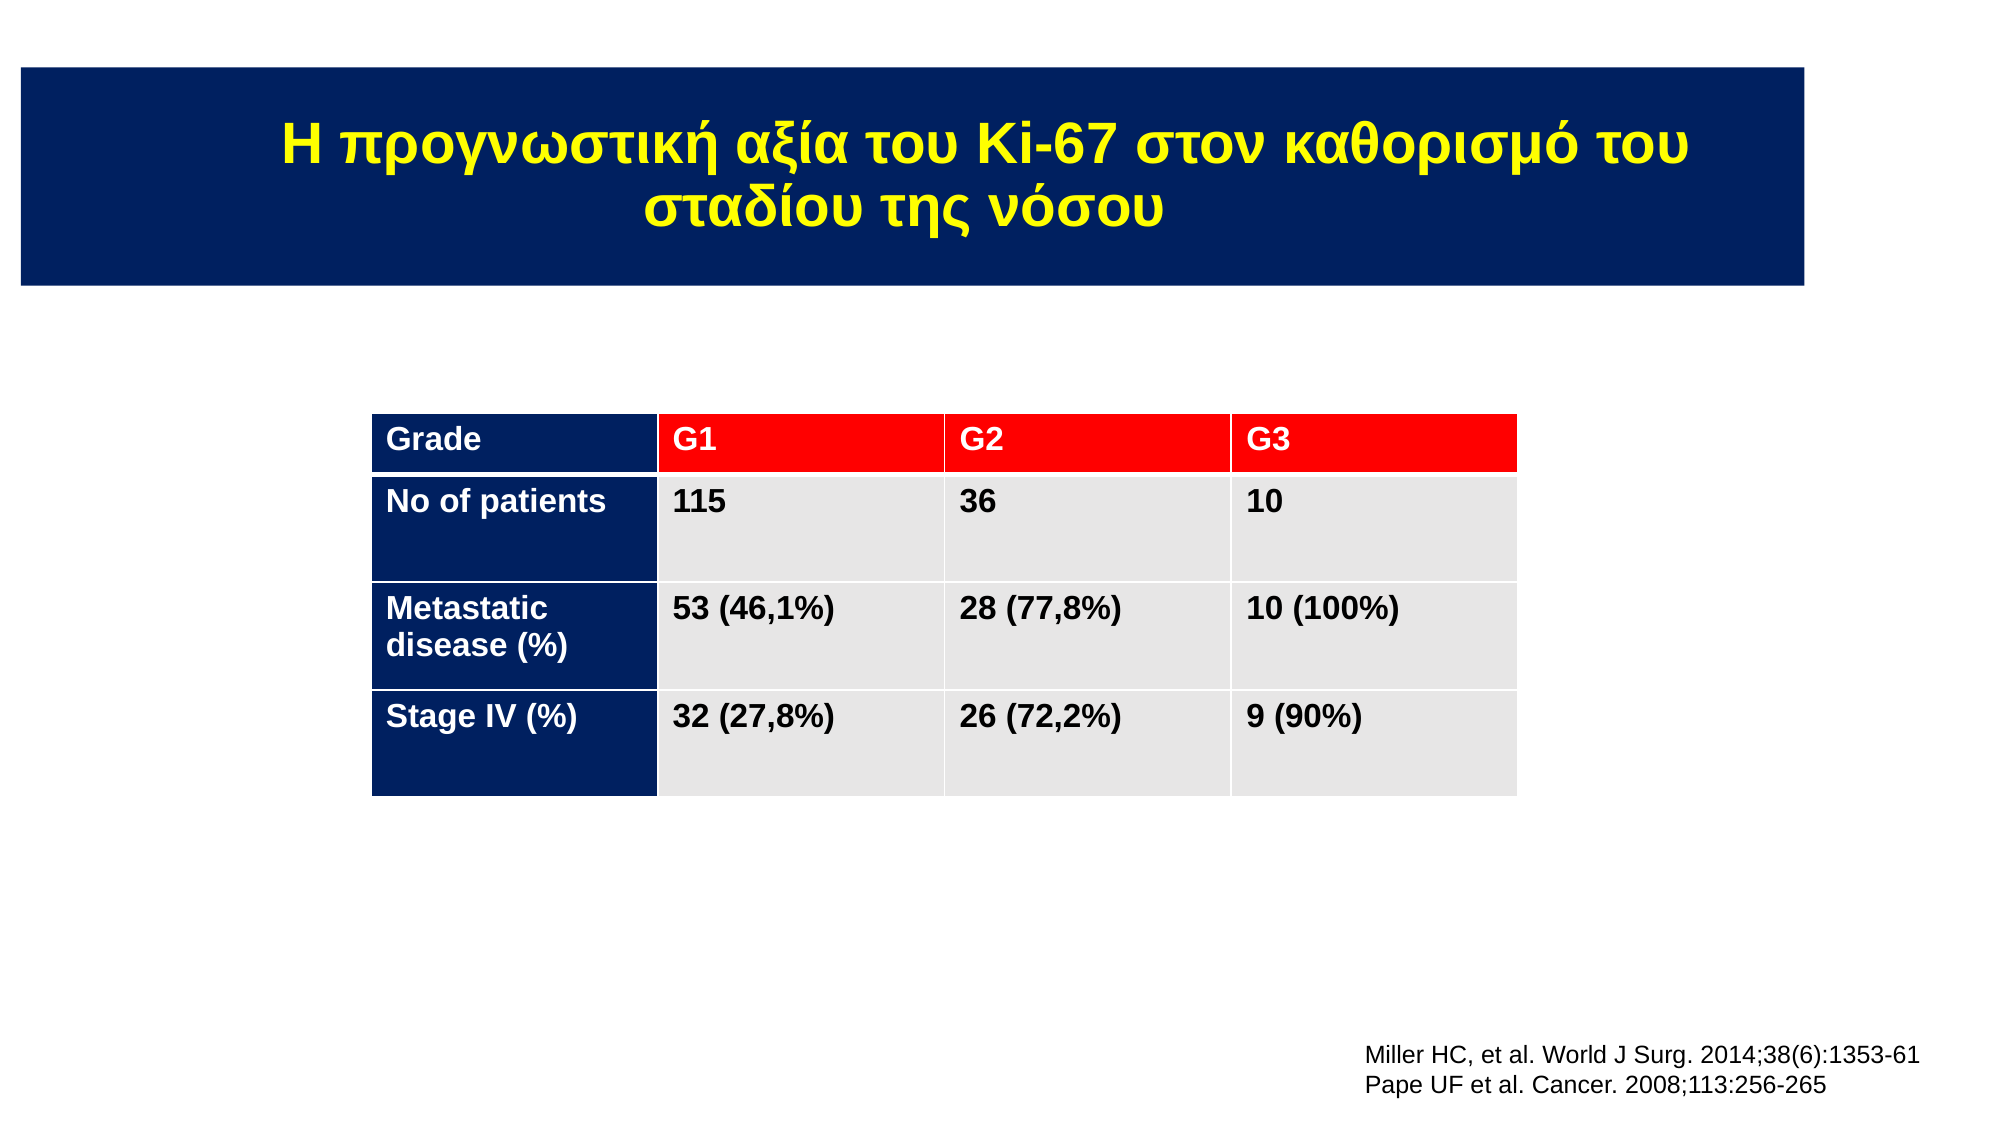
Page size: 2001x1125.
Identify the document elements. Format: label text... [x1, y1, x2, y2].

table_header G1 [659, 414, 944, 472]
table_cell 9 (90%) [1232, 691, 1517, 796]
table_cell 36 [945, 477, 1230, 581]
table_header G3 [1232, 414, 1517, 472]
table_cell 53 (46,1%) [659, 583, 944, 689]
title Η προγνωστική αξία του Ki-67 στον καθορισμό του σταδίου της νόσου [20, 67, 1805, 286]
table_cell Stage IV (%) [372, 691, 657, 796]
table_cell Metastatic disease (%) [372, 583, 657, 689]
table_cell No of patients [372, 477, 657, 581]
table_cell 10 [1232, 477, 1517, 581]
table_header Grade [372, 414, 657, 472]
table_cell 32 (27,8%) [659, 691, 944, 796]
table_cell 115 [659, 477, 944, 581]
table_cell 28 (77,8%) [945, 583, 1230, 689]
table_cell 10 (100%) [1232, 583, 1517, 689]
text_box Miller HC, et al. World J Surg. 2014;38(6):1353-61 Pape UF et al. Cancer. 2008;113:256-265 [1350, 1030, 2000, 1106]
table_header G2 [945, 414, 1230, 472]
table_cell 26 (72,2%) [945, 691, 1230, 796]
